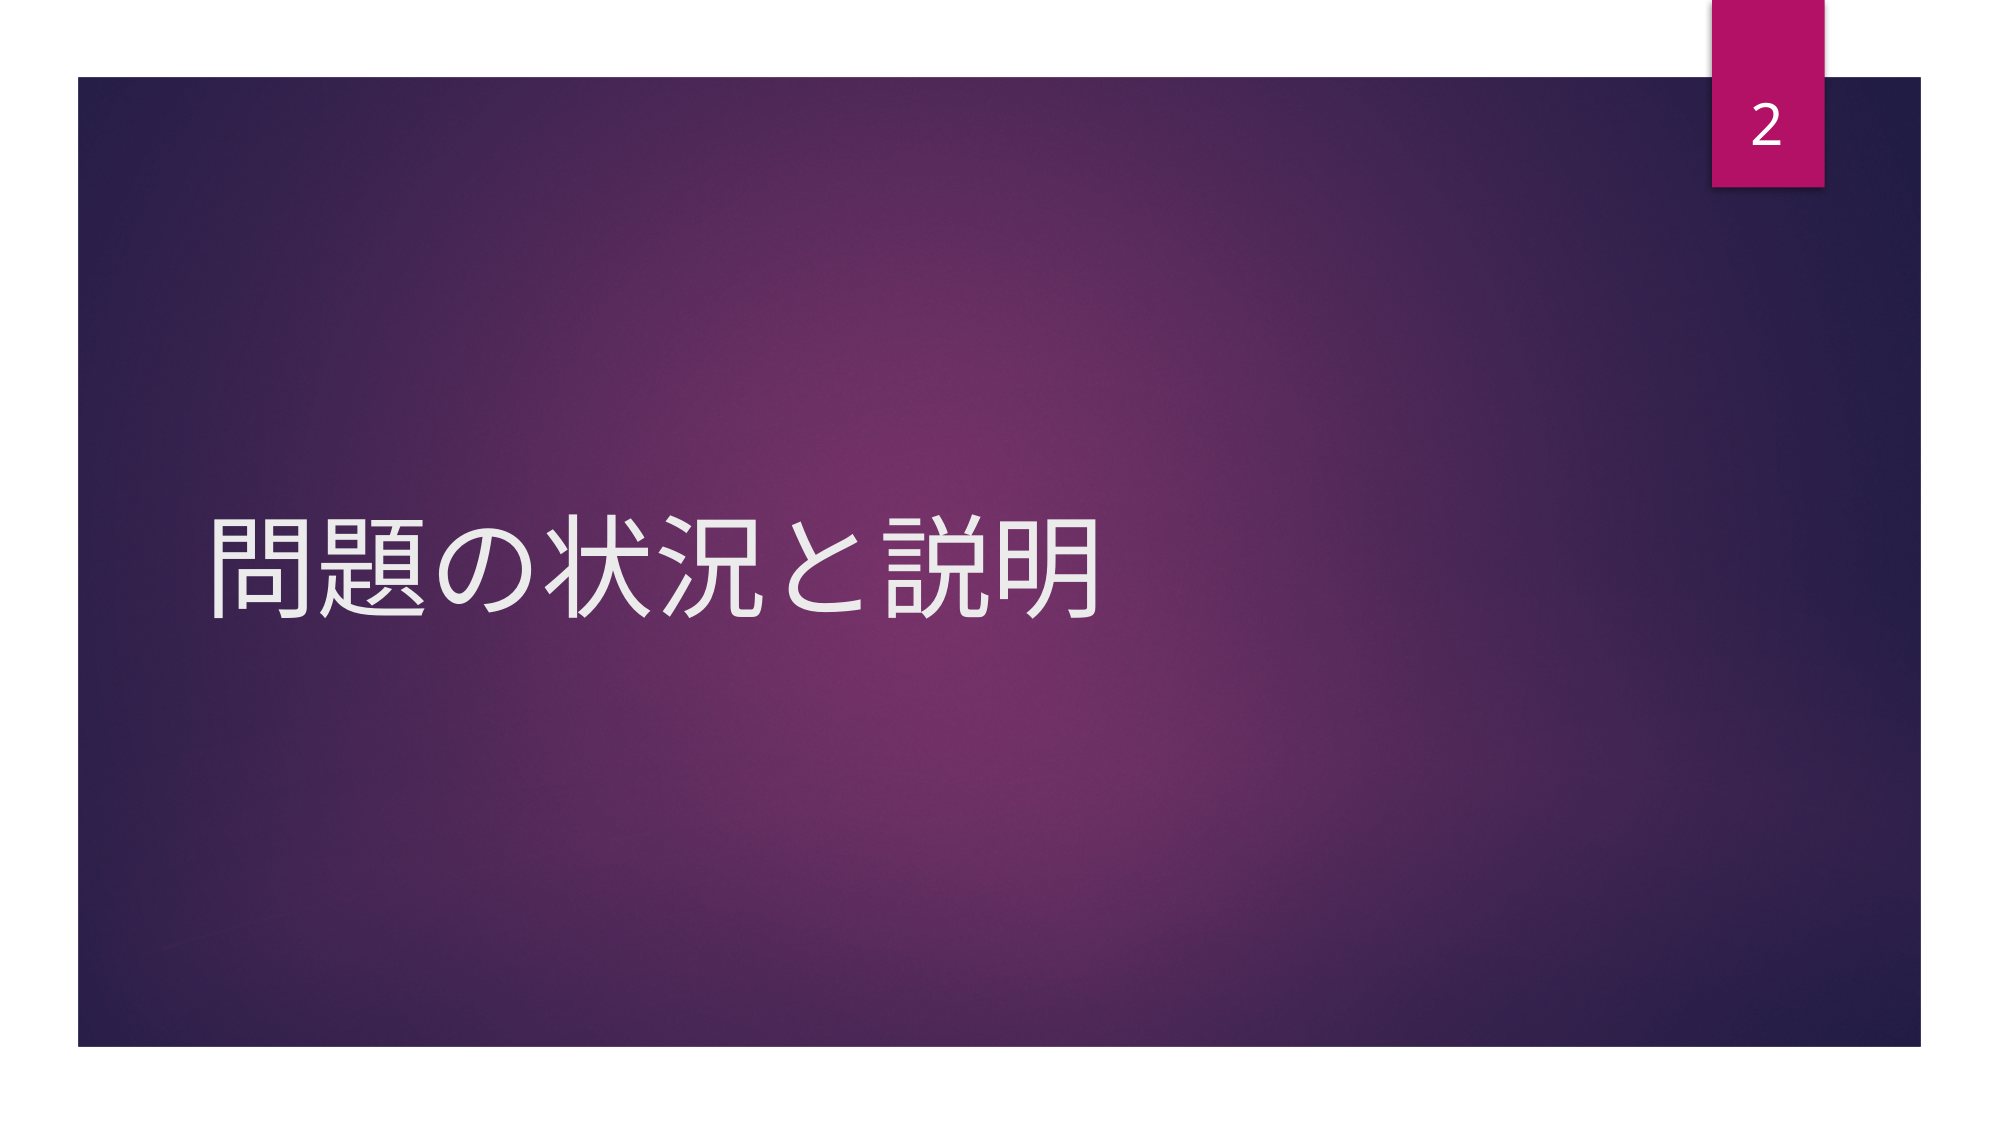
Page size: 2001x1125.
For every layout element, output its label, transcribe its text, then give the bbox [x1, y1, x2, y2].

slide_number 2 [1698, 48, 1836, 175]
title 問題の状況と説明 [189, 344, 1638, 784]
